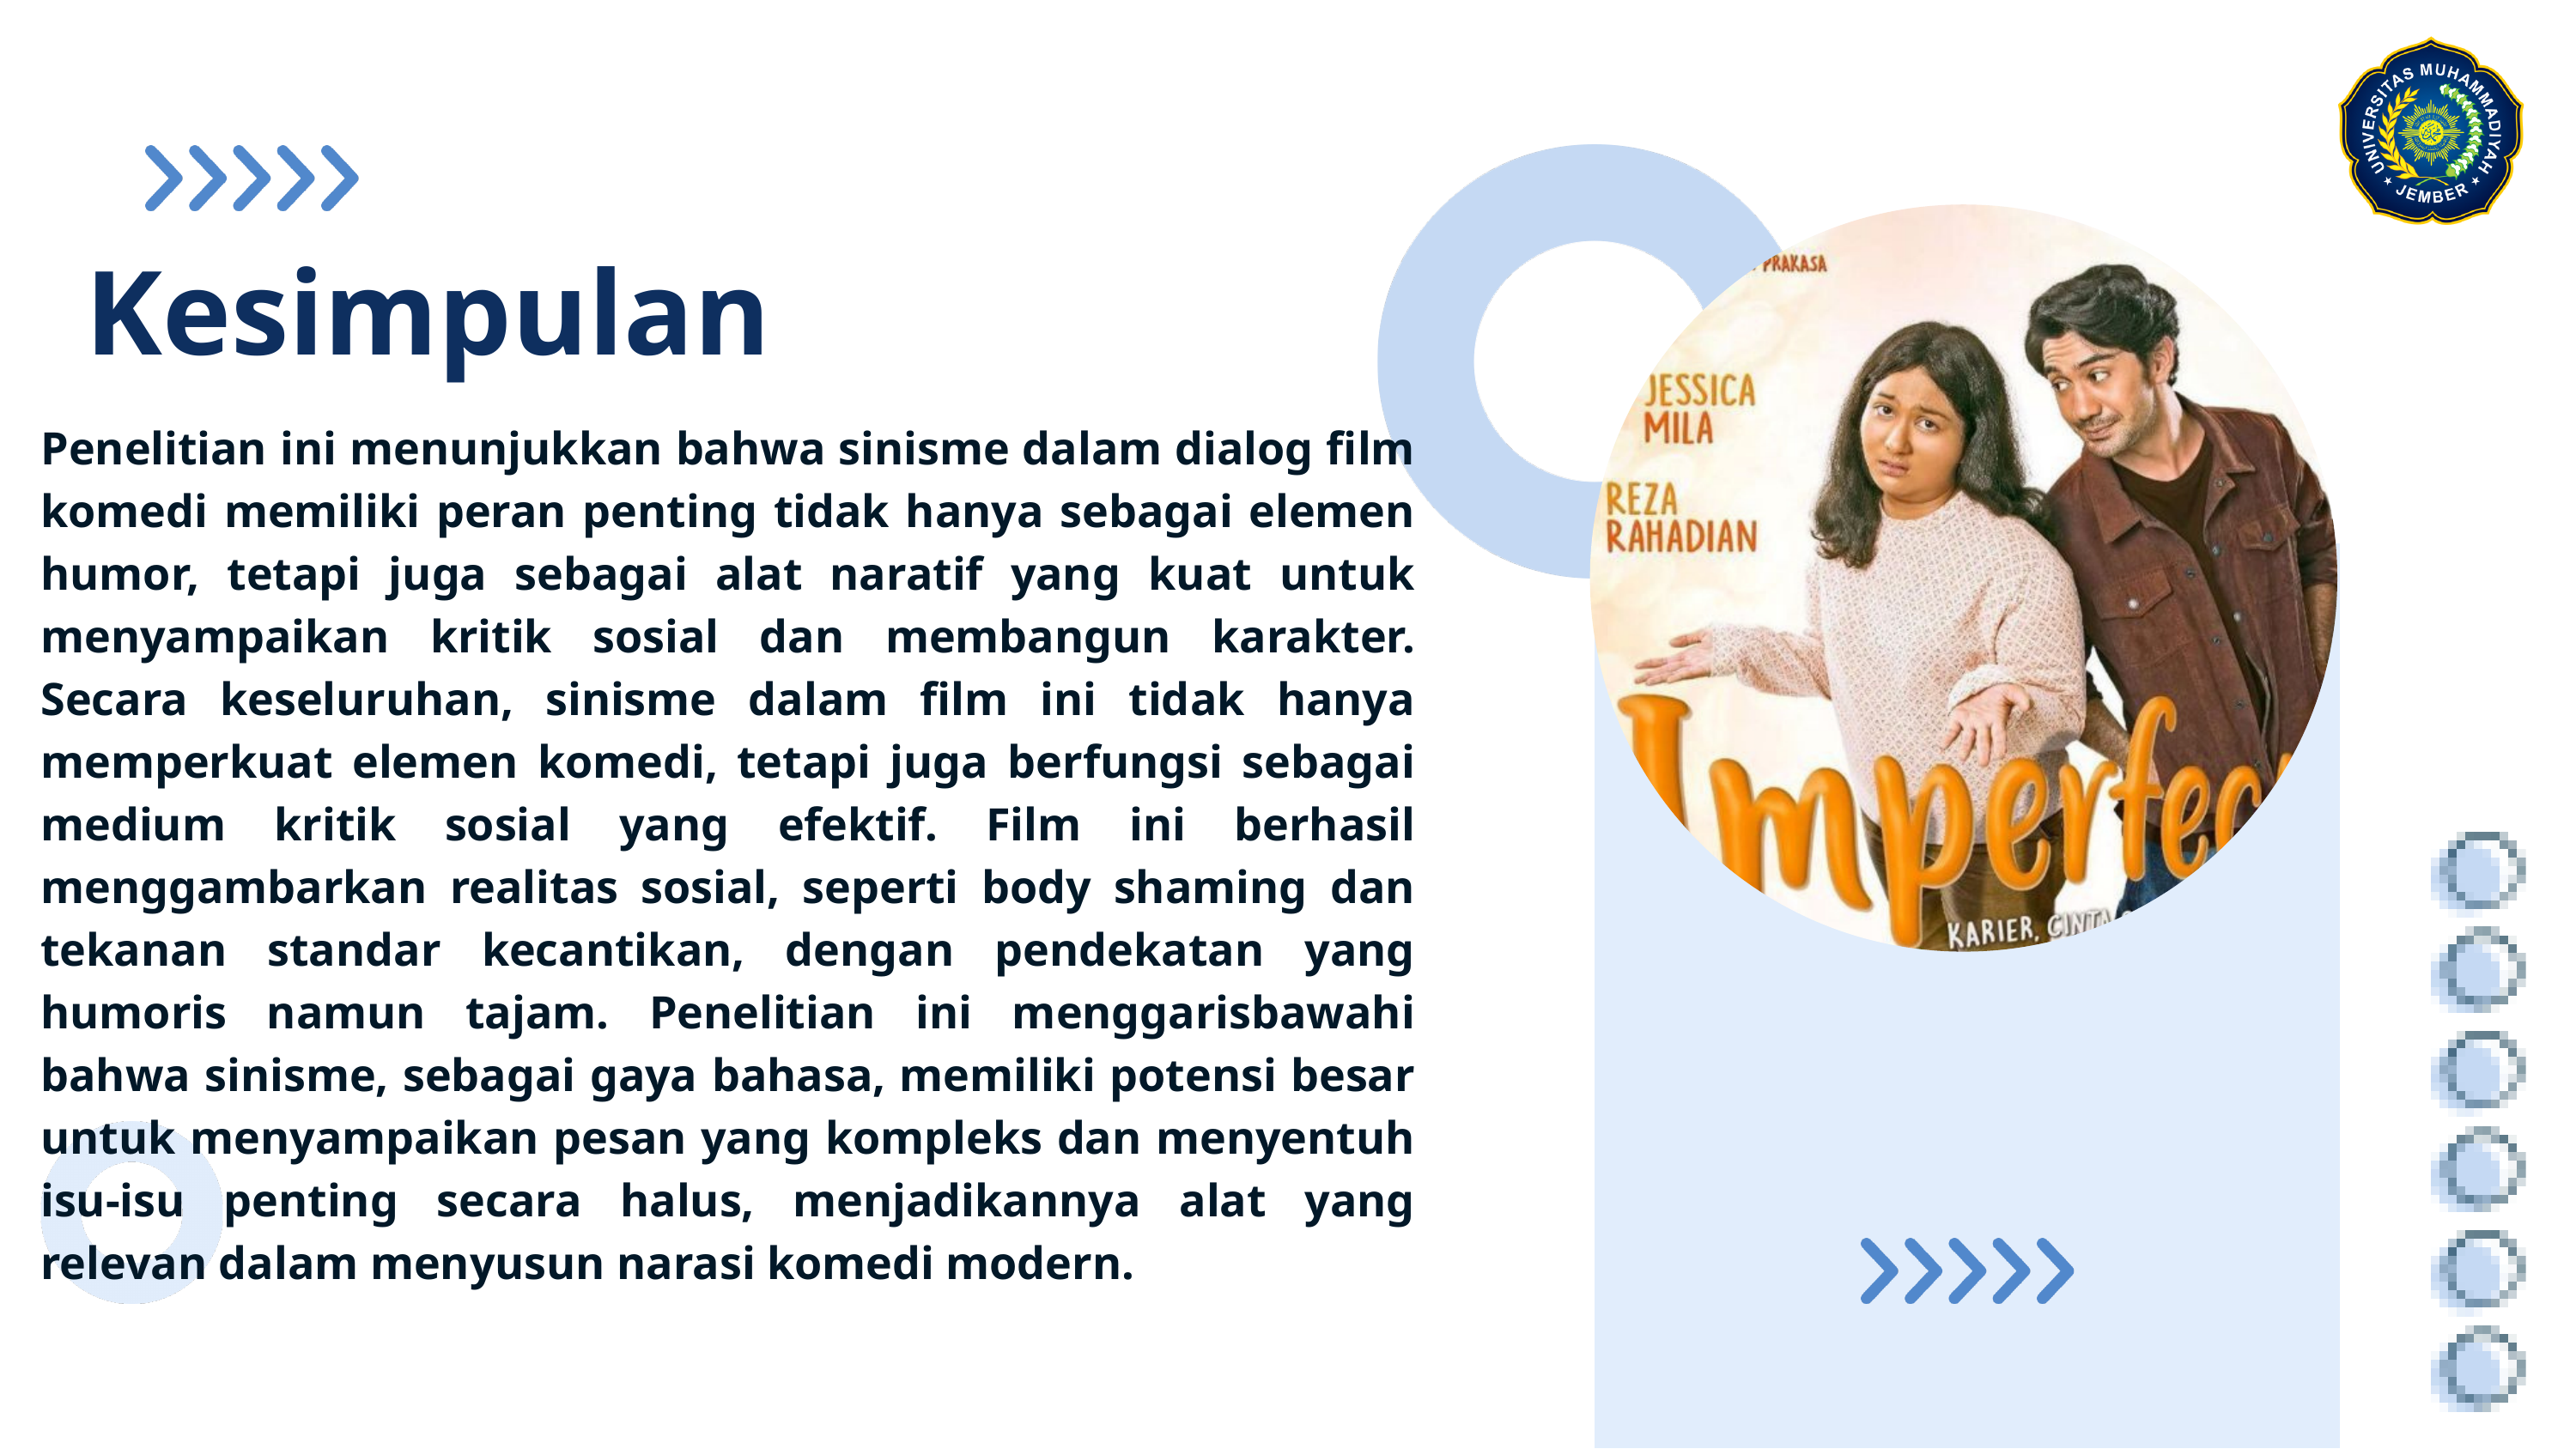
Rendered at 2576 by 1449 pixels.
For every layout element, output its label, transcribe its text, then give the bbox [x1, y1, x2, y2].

text_box [144, 144, 359, 211]
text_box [1589, 203, 2338, 952]
text_box Penelitian ini menunjukkan bahwa sinisme dalam dialog film komedi memiliki peran penting tidak hanya sebagai elemen humor, tetapi juga sebagai alat naratif yang kuat untuk menyampaikan kritik sosial dan membangun karakter. Secara keseluruhan, sinisme dalam film ini tidak hanya memperkuat elemen komedi, tetapi juga berfungsi sebagai medium kritik sosial yang efektif. Film ini berhasil menggambarkan realitas sosial, seperti body shaming dan tekanan standar kecantikan, dengan pendekatan yang humoris namun tajam. Penelitian ini menggarisbawahi bahwa sinisme, sebagai gaya bahasa, memiliki potensi besar untuk menyampaikan pesan yang kompleks dan menyentuh isu-isu penting secara halus, menjadikannya alat yang relevan dalam menyusun narasi komedi modern. [40, 411, 1416, 1288]
text_box Kesimpulan [85, 230, 851, 379]
text_box [40, 1288, 223, 1304]
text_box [1594, 955, 2340, 1449]
text_box [2431, 832, 2526, 1412]
text_box [1377, 144, 1812, 579]
text_box [2337, 36, 2524, 225]
